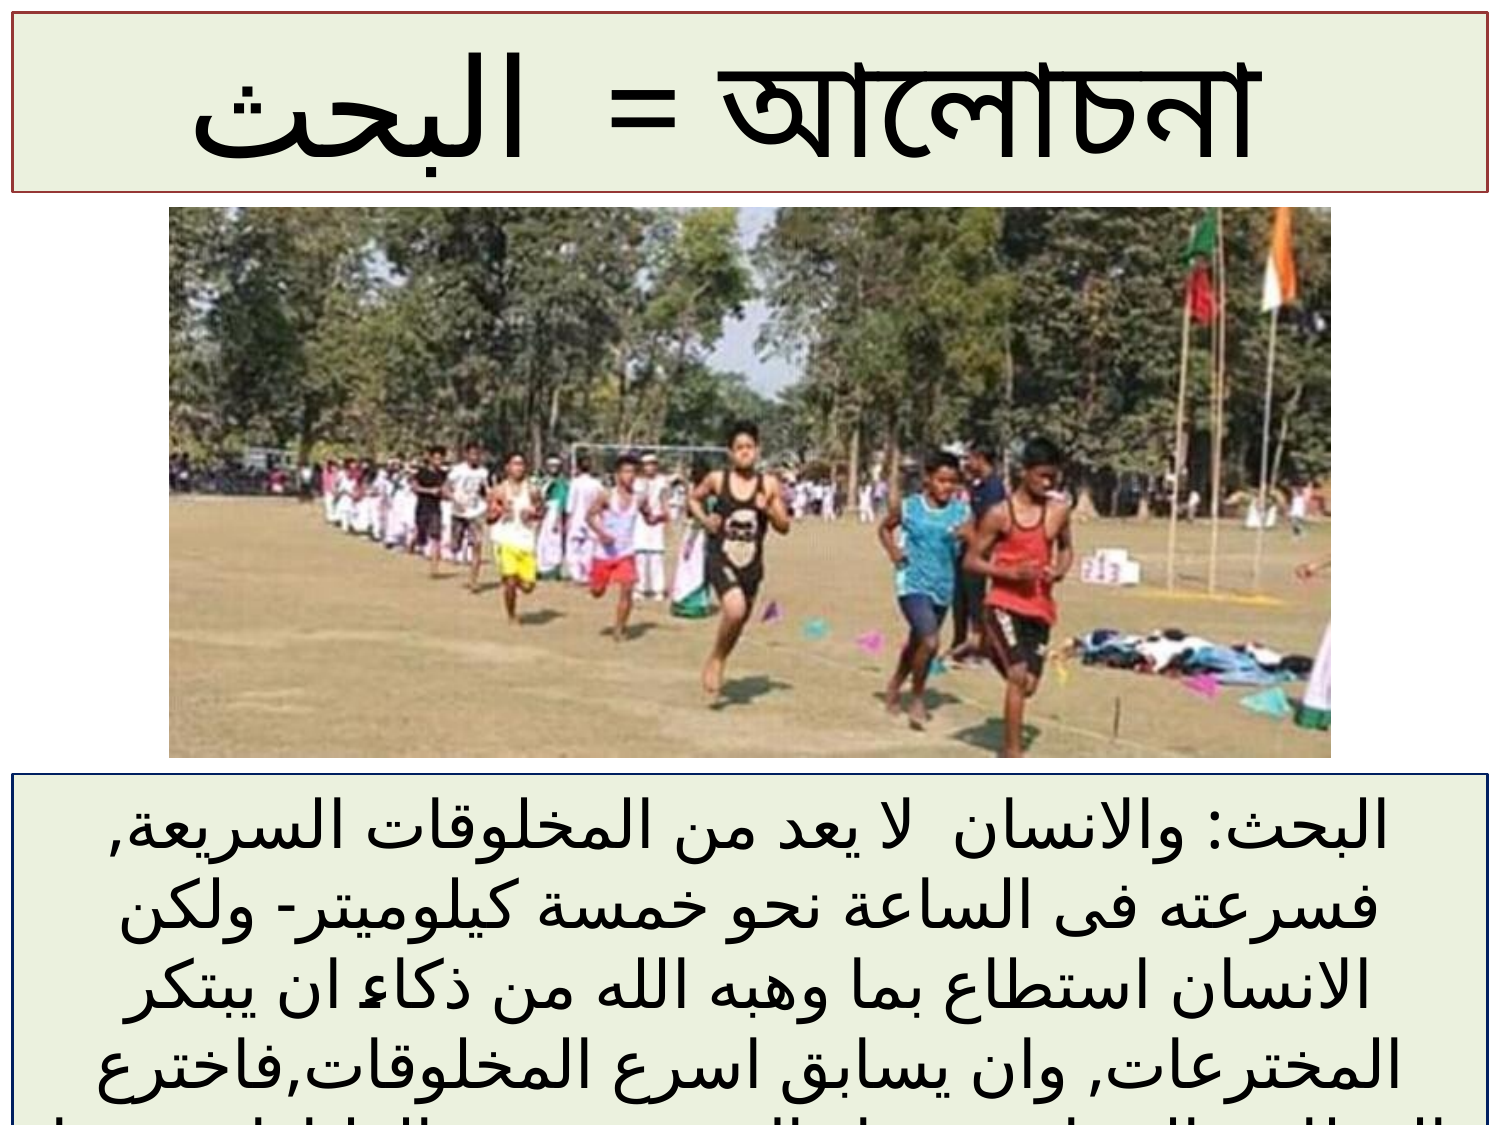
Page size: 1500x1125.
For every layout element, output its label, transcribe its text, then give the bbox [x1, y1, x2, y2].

text_box البحث = আলোচনা [12, 12, 1488, 193]
picture [169, 207, 1331, 759]
text_box البحث: والانسان لا يعد من المخلوقات السريعة, فسرعته فى الساعة نحو خمسة كيلوميتر- ولكن الانسان استطاع بما وهبه الله من ذكاء ان يبتكر المخترعات, وان يسابق اسرع المخلوقات,فاخترع القطار, والسيارة , وما زال حتى سخر الطيارات, وبها دخل عهد السرعة- [12, 774, 1488, 1125]
